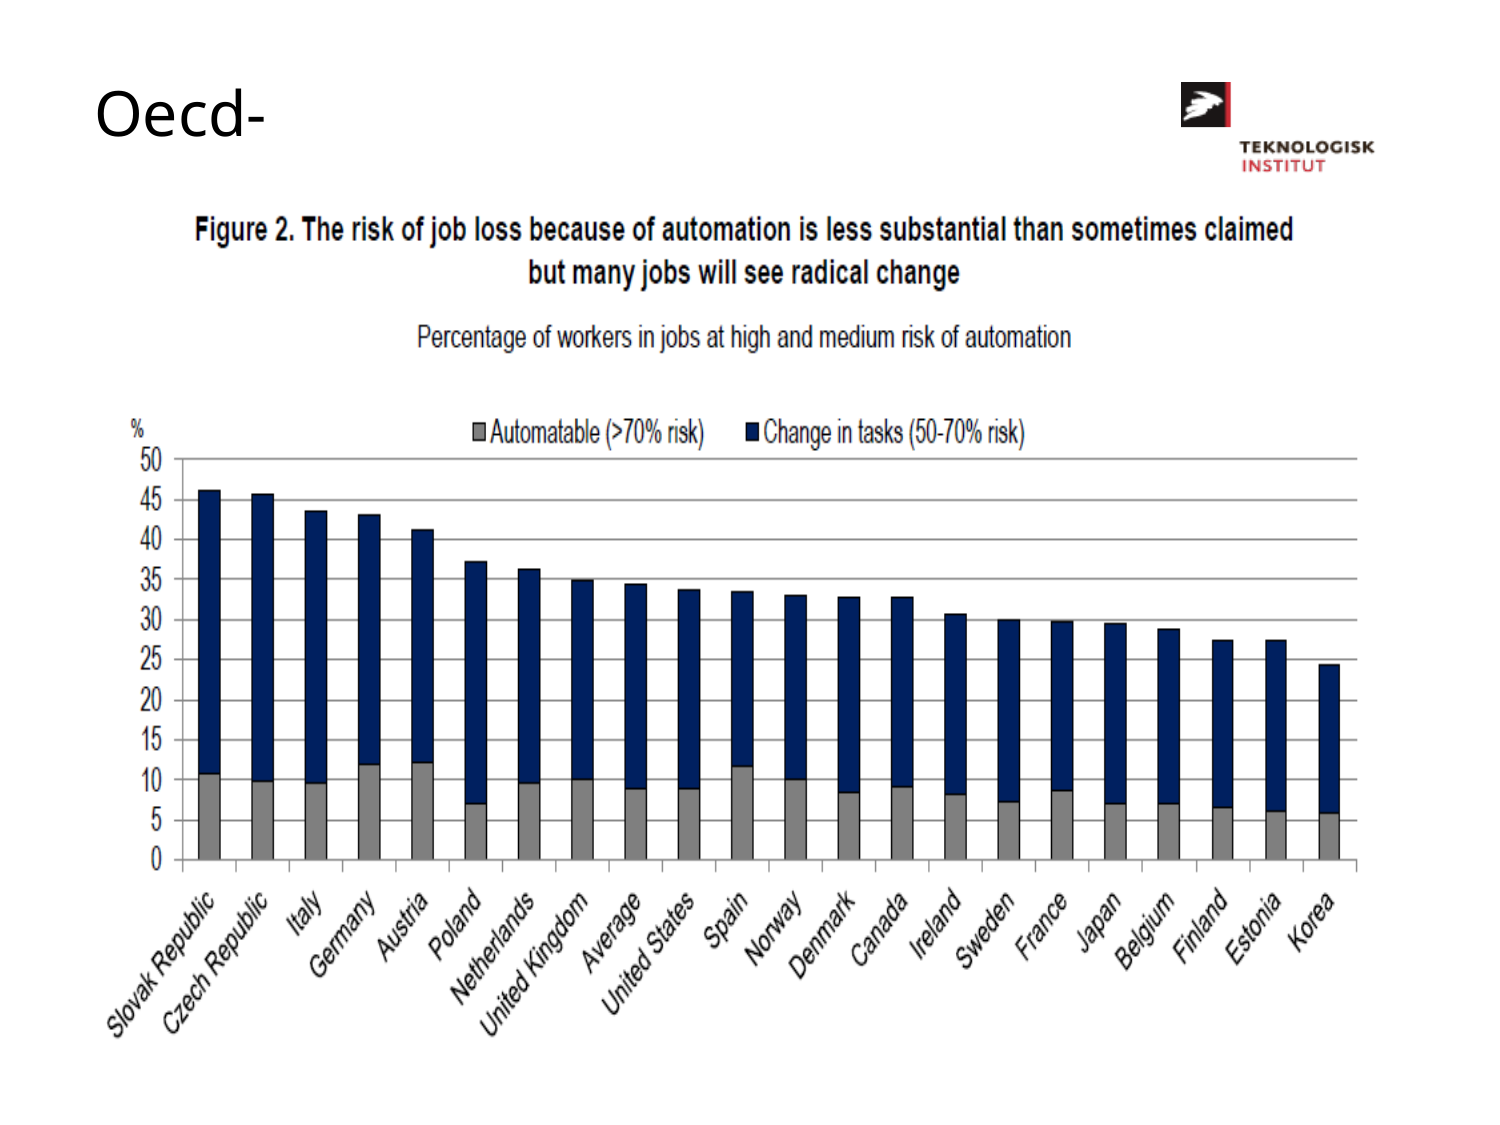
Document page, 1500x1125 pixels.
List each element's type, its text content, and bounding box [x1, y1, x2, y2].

list Oecd- [46, 44, 1063, 194]
picture [17, 195, 1483, 1071]
picture [1181, 82, 1401, 192]
